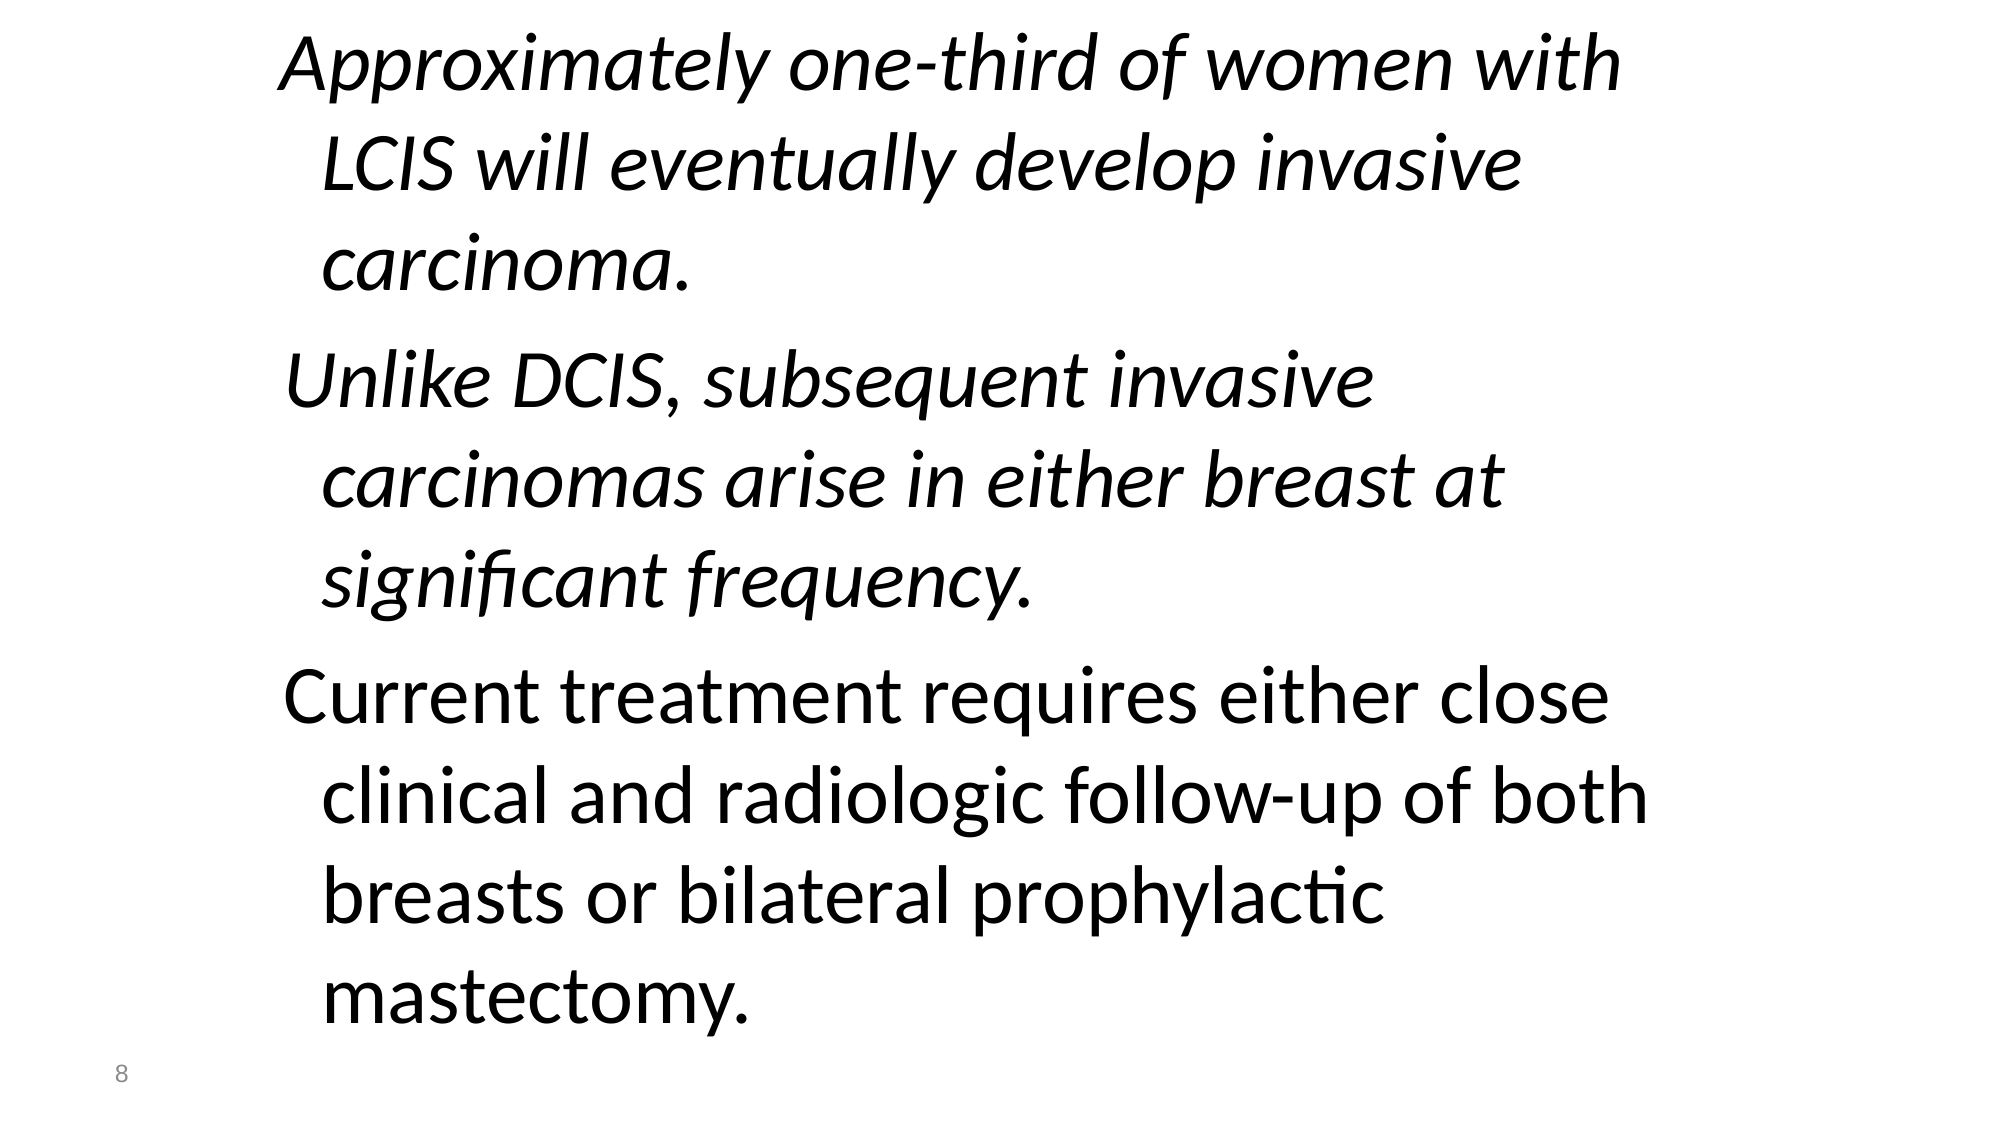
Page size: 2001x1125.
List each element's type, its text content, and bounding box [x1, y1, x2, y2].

list Approximately one-third of women with LCIS will eventually develop invasive carcinoma. Unlike DCIS, subsequent invasive carcinomas arise in either breast at significant frequency. Current treatment requires either close clinical and radiologic follow-up of both breasts or bilateral prophylactic mastectomy. [249, 0, 1750, 1125]
slide_number 8 [99, 1042, 567, 1103]
